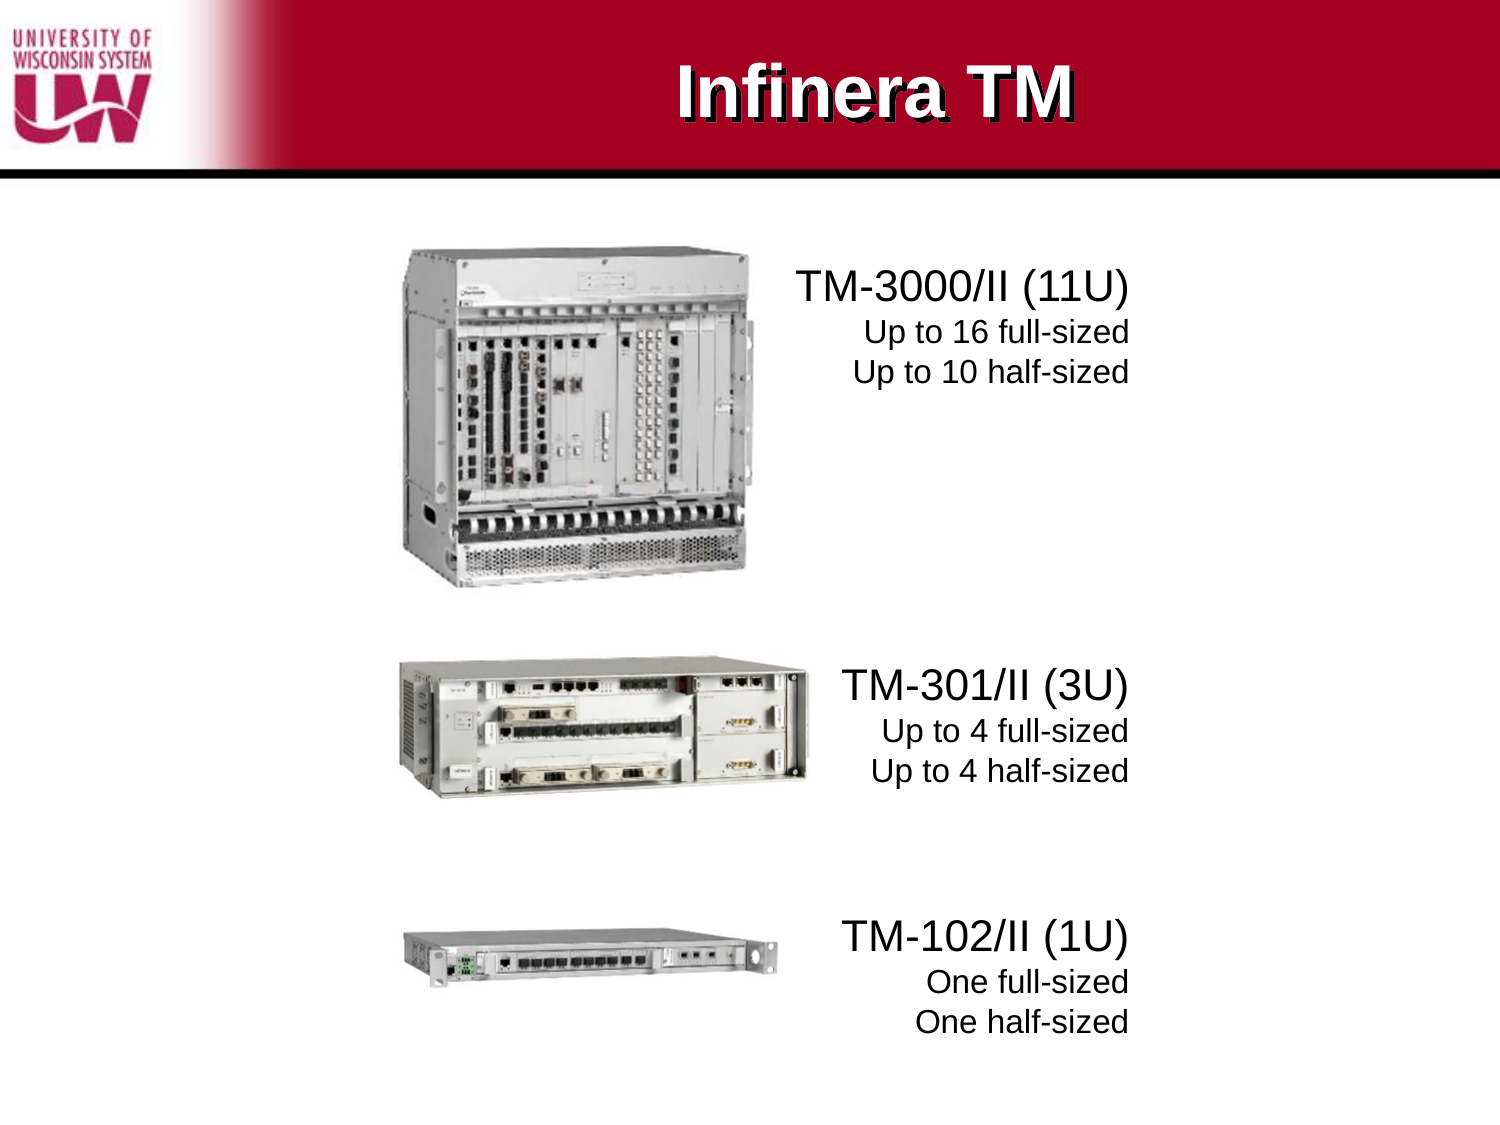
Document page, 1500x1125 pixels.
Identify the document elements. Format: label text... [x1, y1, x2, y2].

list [387, 649, 819, 803]
text_box TM-301/II (3U) Up to 4 full-sized Up to 4 half-sized [826, 648, 1145, 797]
text_box TM-102/II (1U) One full-sized One half-sized [826, 900, 1145, 1048]
title Infinera TM [249, 0, 1500, 176]
text_box TM-3000/II (11U) Up to 16 full-sized Up to 10 half-sized [780, 249, 1145, 398]
picture [0, 0, 1500, 1125]
